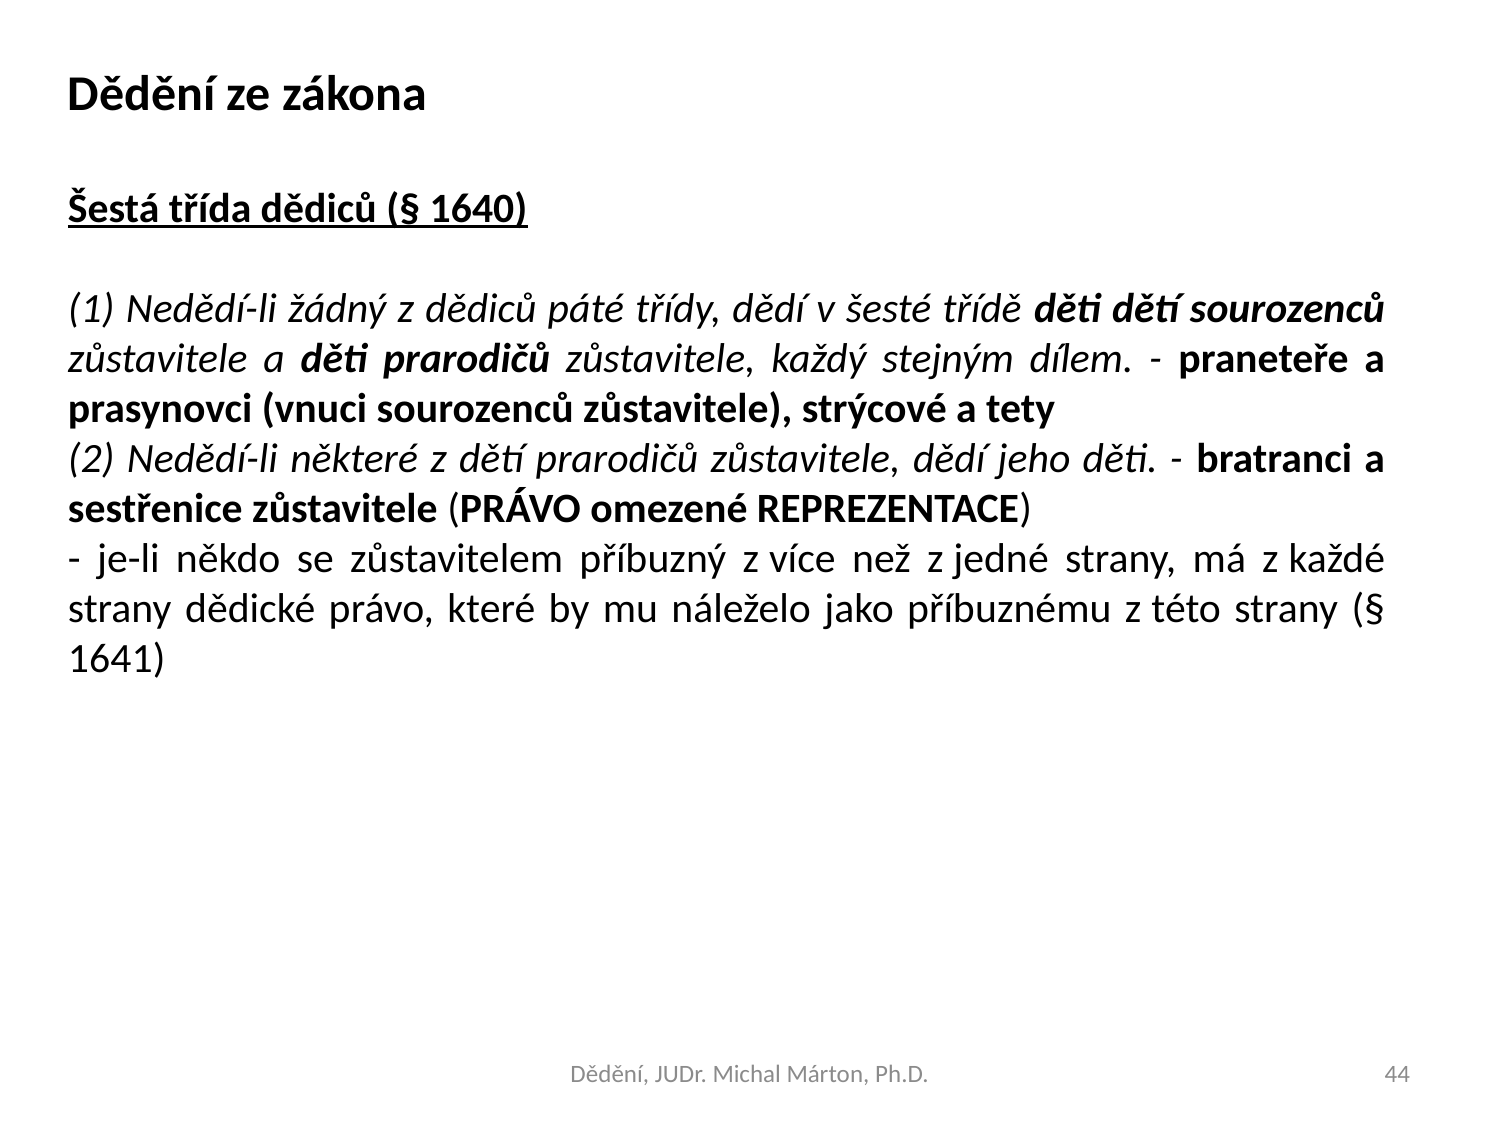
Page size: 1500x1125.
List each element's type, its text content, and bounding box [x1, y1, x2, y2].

footer Dědění, JUDr. Michal Márton, Ph.D. [512, 1042, 988, 1103]
text_box Dědění ze zákona Šestá třída dědiců (§ 1640) (1) Nedědí-li žádný z dědiců páté třídy, dědí v šesté třídě děti dětí sourozenců zůstavitele a děti prarodičů zůstavitele, každý stejným dílem. - praneteře a prasynovci (vnuci sourozenců zůstavitele), strýcové a tety (2) Nedědí-li některé z dětí prarodičů zůstavitele, dědí jeho děti. - bratranci a sestřenice zůstavitele (PRÁVO omezené REPREZENTACE) - je-li někdo se zůstavitelem příbuzný z více než z jedné strany, má z každé strany dědické právo, které by mu náleželo jako příbuznému z této strany (§ 1641) [53, 0, 1400, 829]
slide_number 44 [1074, 1042, 1425, 1103]
